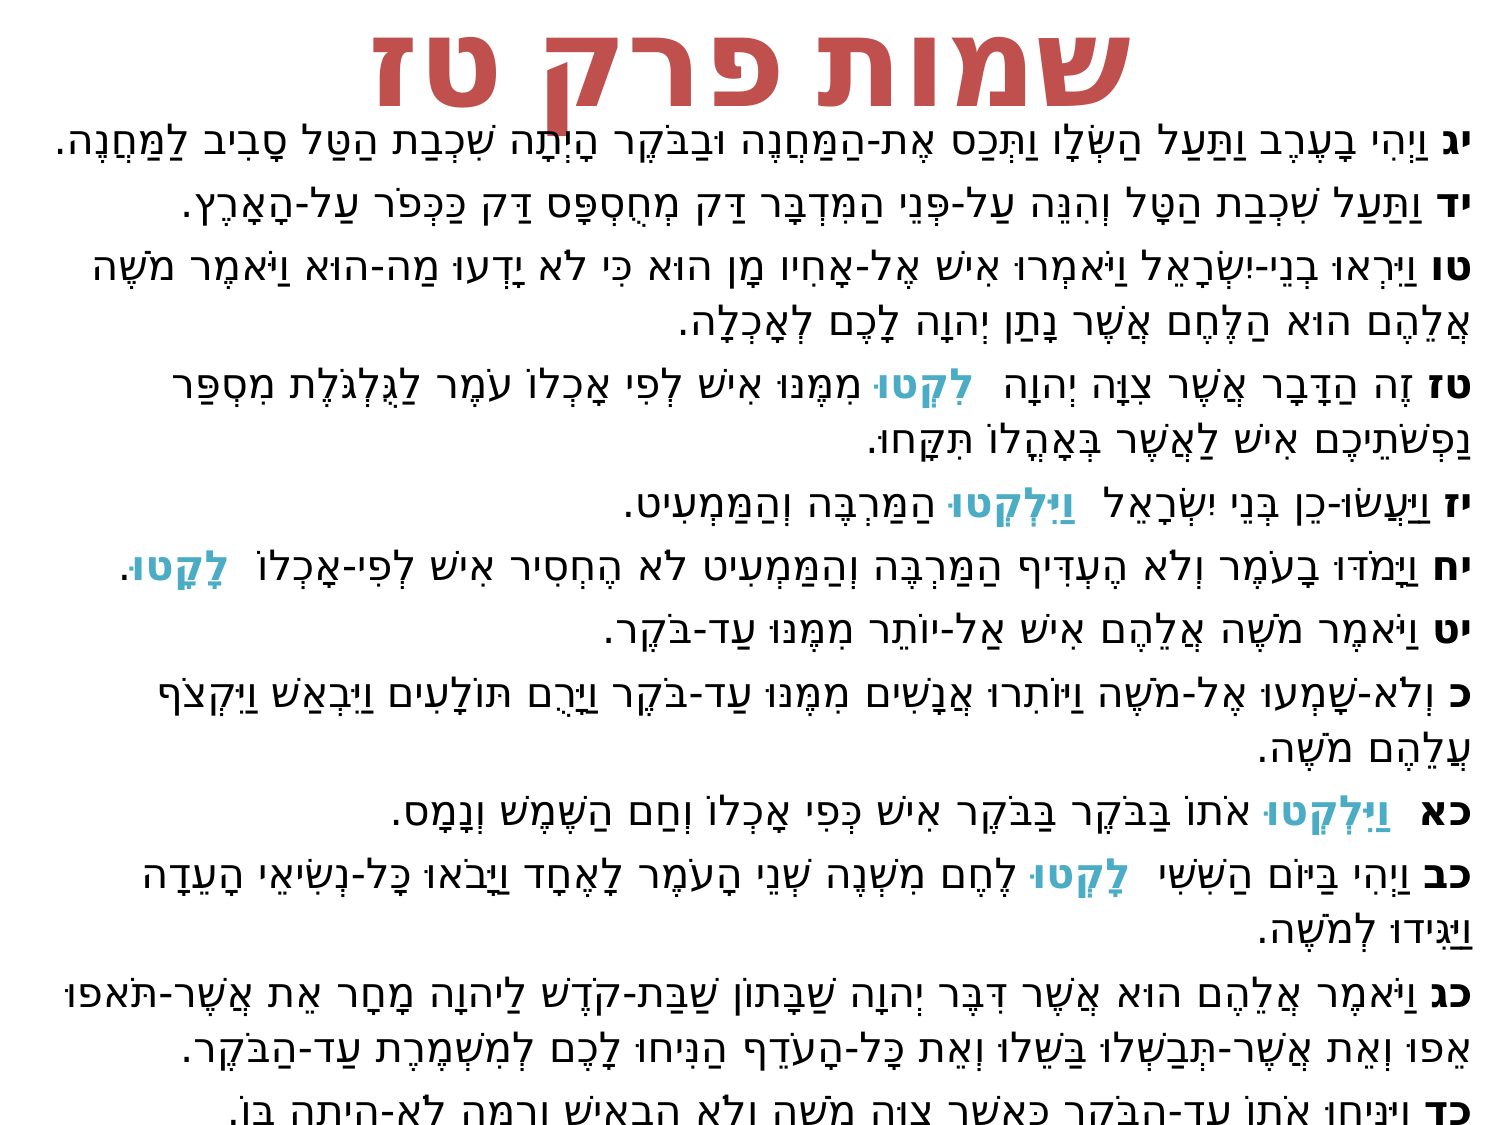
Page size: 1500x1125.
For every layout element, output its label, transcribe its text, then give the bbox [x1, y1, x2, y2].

title שמות פרק טז [75, 0, 1425, 99]
list יג וַיְהִי בָעֶרֶב וַתַּעַל הַשְּׂלָו וַתְּכַס אֶת-הַמַּחֲנֶה וּבַבֹּקֶר הָיְתָה שִׁכְבַת הַטַּל סָבִיב לַמַּחֲנֶה. יד וַתַּעַל שִׁכְבַת הַטָּל וְהִנֵּה עַל-פְּנֵי הַמִּדְבָּר דַּק מְחֻסְפָּס דַּק כַּכְּפֹר עַל-הָאָרֶץ. טו וַיִּרְאוּ בְנֵי-יִשְׂרָאֵל וַיֹּאמְרוּ אִישׁ אֶל-אָחִיו מָן הוּא כִּי לֹא יָדְעוּ מַה-הוּא וַיֹּאמֶר מֹשֶׁה אֲלֵהֶם הוּא הַלֶּחֶם אֲשֶׁר נָתַן יְהוָה לָכֶם לְאָכְלָה. טז זֶה הַדָּבָר אֲשֶׁר צִוָּה יְהוָה לִקְטוּ מִמֶּנּוּ אִישׁ לְפִי אָכְלוֹ עֹמֶר לַגֻּלְגֹּלֶת מִסְפַּר נַפְשֹׁתֵיכֶם אִישׁ לַאֲשֶׁר בְּאָהֳלוֹ תִּקָּחוּ. יז וַיַּעֲשׂוּ-כֵן בְּנֵי יִשְׂרָאֵל וַיִּלְקְטוּ הַמַּרְבֶּה וְהַמַּמְעִיט. יח וַיָּמֹדּוּ בָעֹמֶר וְלֹא הֶעְדִּיף הַמַּרְבֶּה וְהַמַּמְעִיט לֹא הֶחְסִיר אִישׁ לְפִי-אָכְלוֹ לָקָטוּ. יט וַיֹּאמֶר מֹשֶׁה אֲלֵהֶם אִישׁ אַל-יוֹתֵר מִמֶּנּוּ עַד-בֹּקֶר. כ וְלֹא-שָׁמְעוּ אֶל-מֹשֶׁה וַיּוֹתִרוּ אֲנָשִׁים מִמֶּנּוּ עַד-בֹּקֶר וַיָּרֻם תּוֹלָעִים וַיִּבְאַשׁ וַיִּקְצֹף עֲלֵהֶם מֹשֶׁה. כא וַיִּלְקְטוּ אֹתוֹ בַּבֹּקֶר בַּבֹּקֶר אִישׁ כְּפִי אָכְלוֹ וְחַם הַשֶּׁמֶשׁ וְנָמָס. כב וַיְהִי בַּיּוֹם הַשִּׁשִּׁי לָקְטוּ לֶחֶם מִשְׁנֶה שְׁנֵי הָעֹמֶר לָאֶחָד וַיָּבֹאוּ כָּל-נְשִׂיאֵי הָעֵדָה וַיַּגִּידוּ לְמֹשֶׁה. כג וַיֹּאמֶר אֲלֵהֶם הוּא אֲשֶׁר דִּבֶּר יְהוָה שַׁבָּתוֹן שַׁבַּת-קֹדֶשׁ לַיהוָה מָחָר אֵת אֲשֶׁר-תֹּאפוּ אֵפוּ וְאֵת אֲשֶׁר-תְּבַשְּׁלוּ בַּשֵּׁלוּ וְאֵת כָּל-הָעֹדֵף הַנִּיחוּ לָכֶם לְמִשְׁמֶרֶת עַד-הַבֹּקֶר. כד וַיַּנִּיחוּ אֹתוֹ עַד-הַבֹּקֶר כַּאֲשֶׁר צִוָּה מֹשֶׁה וְלֹא הִבְאִישׁ וְרִמָּה לֹא-הָיְתָה בּוֹ. כה וַיֹּאמֶר מֹשֶׁה אִכְלֻהוּ הַיּוֹם כִּי-שַׁבָּת הַיּוֹם לַיהוָה הַיּוֹם לֹא תִמְצָאֻהוּ בַּשָּׂדֶה. [37, 99, 1488, 843]
